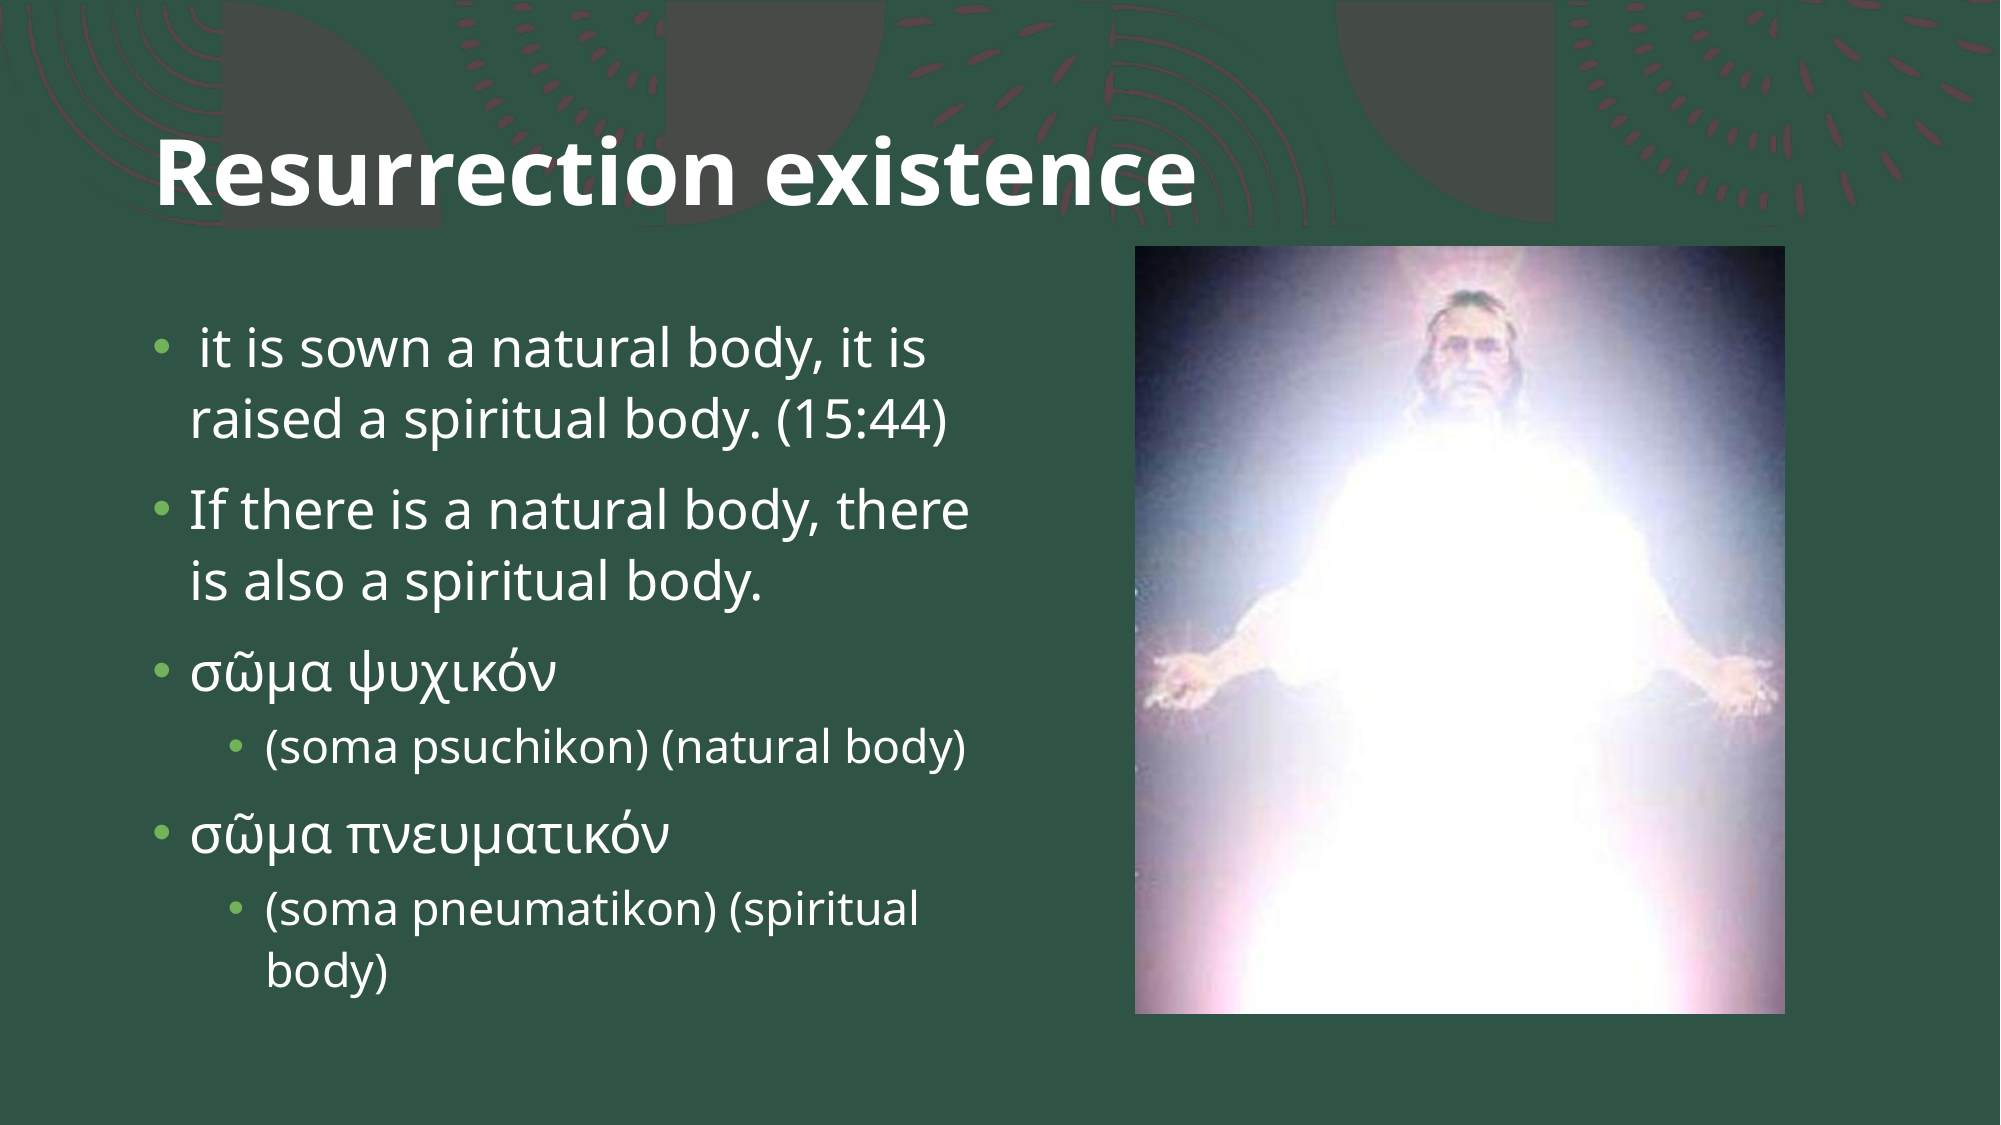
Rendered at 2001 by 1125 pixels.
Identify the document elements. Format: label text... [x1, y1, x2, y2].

list it is sown a natural body, it is raised a spiritual body. (15:44) If there is a natural body, there is also a spiritual body. σῶμα ψυχικόν (soma psuchikon) (natural body) σῶμα πνευματικόν (soma pneumatikon) (spiritual body) [137, 299, 988, 1014]
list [1135, 246, 1785, 1014]
title Resurrection existence [137, 60, 1863, 278]
